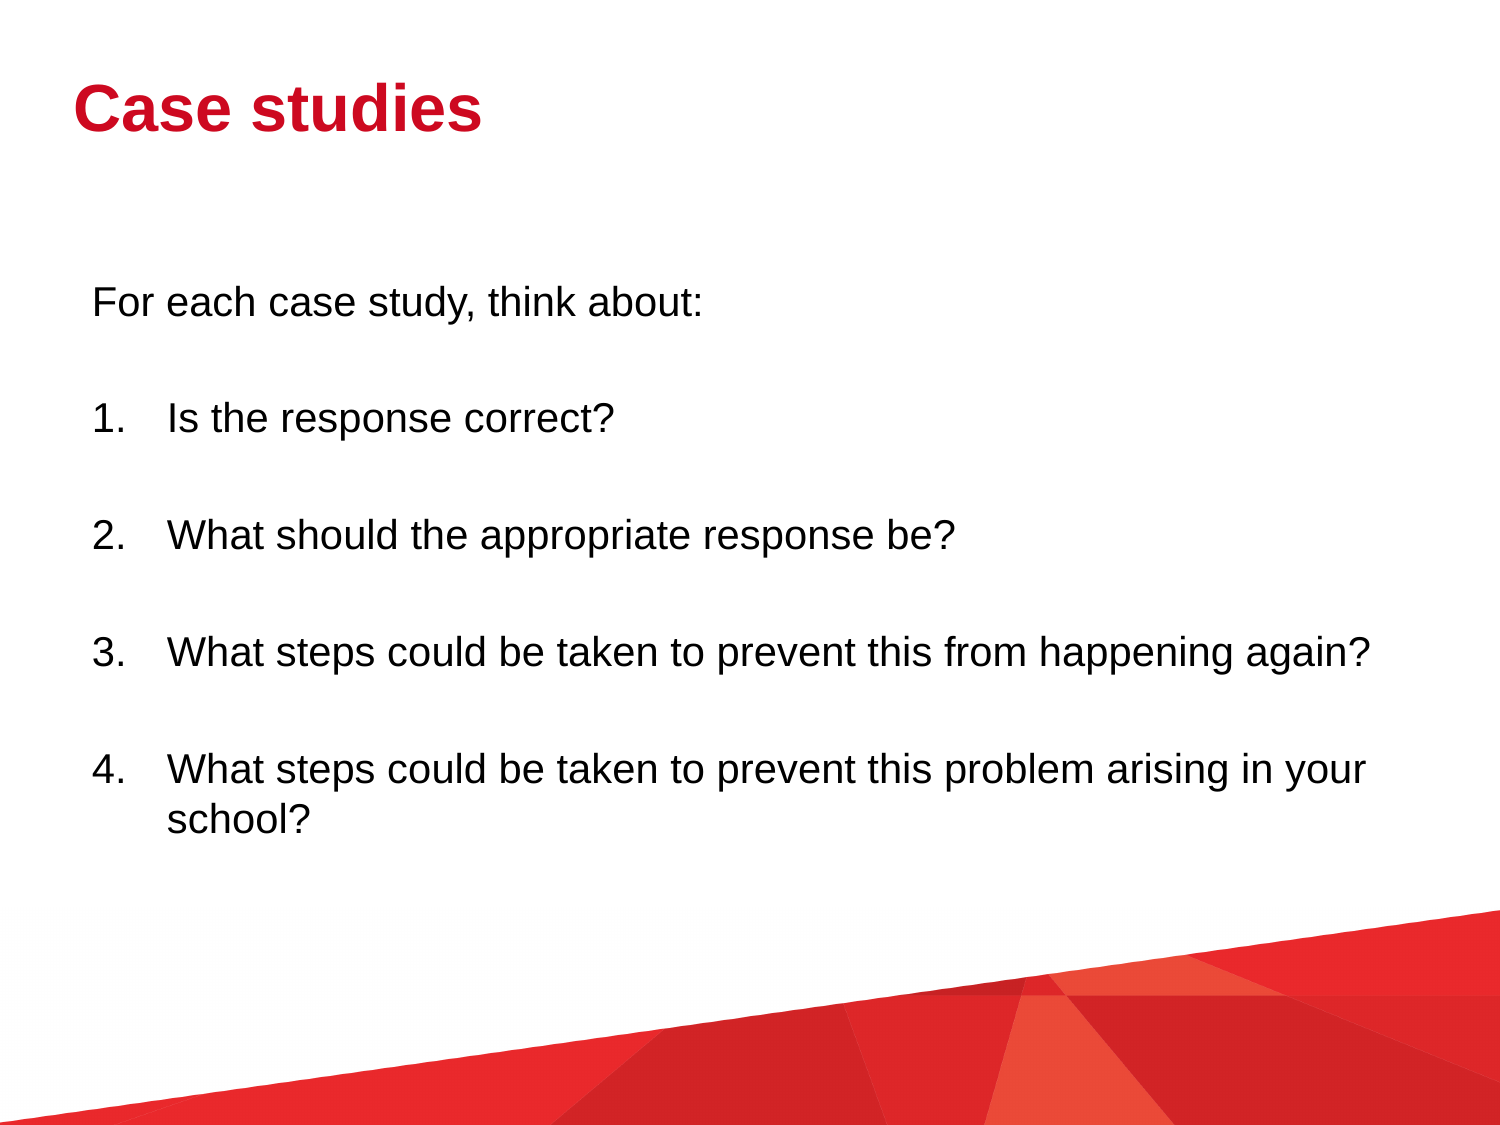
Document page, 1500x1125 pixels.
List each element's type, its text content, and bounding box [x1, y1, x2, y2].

text_box For each case study, think about: Is the response correct? What should the appropriate response be? What steps could be taken to prevent this from happening again? What steps could be taken to prevent this problem arising in your school? [76, 267, 1427, 906]
picture [0, 907, 1500, 1125]
text_box Case studies [58, 80, 1453, 188]
